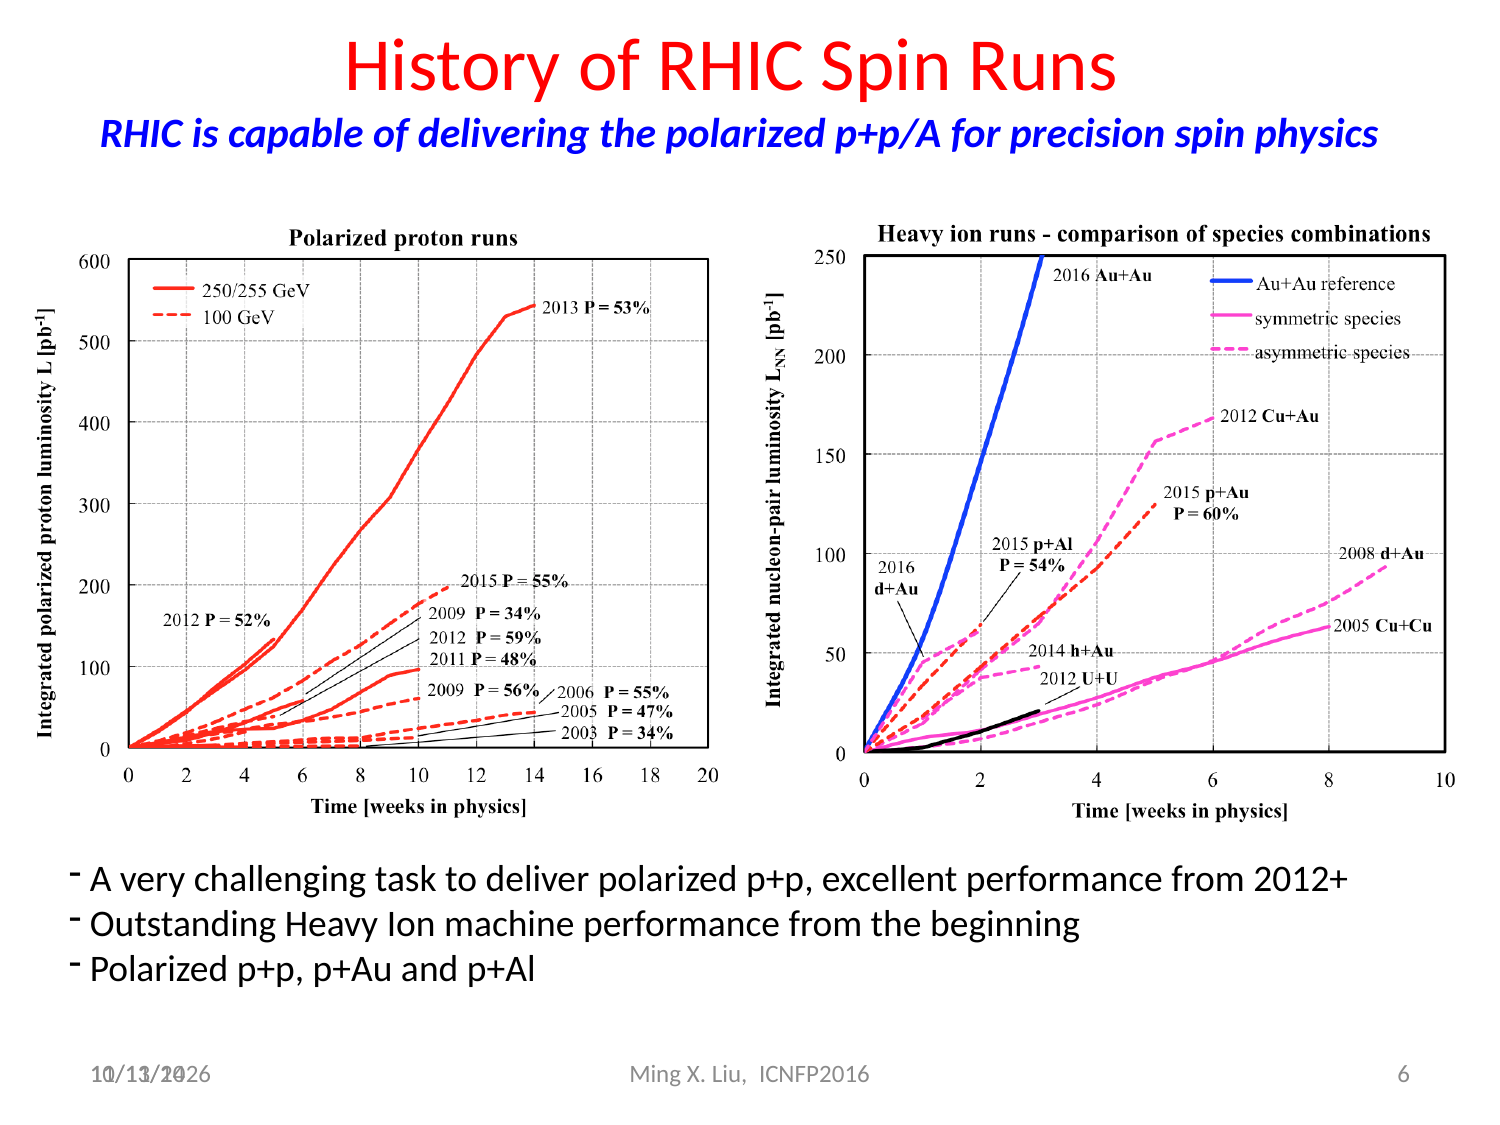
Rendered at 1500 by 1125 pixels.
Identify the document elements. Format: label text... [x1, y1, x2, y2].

picture [749, 201, 1471, 829]
text_box History of RHIC Spin Runs RHIC is capable of delivering the polarized p+p/A for precision spin physics [12, 14, 1467, 202]
text_box A very challenging task to deliver polarized p+p, excellent performance from 2012+ Outstanding Heavy Ion machine performance from the beginning Polarized p+p, p+Au and p+Al [54, 846, 1485, 1063]
slide_number 6 [1074, 1042, 1425, 1103]
footer Ming X. Liu, ICNFP2016 [512, 1042, 988, 1103]
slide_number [75, 1042, 425, 1103]
picture [12, 201, 734, 829]
